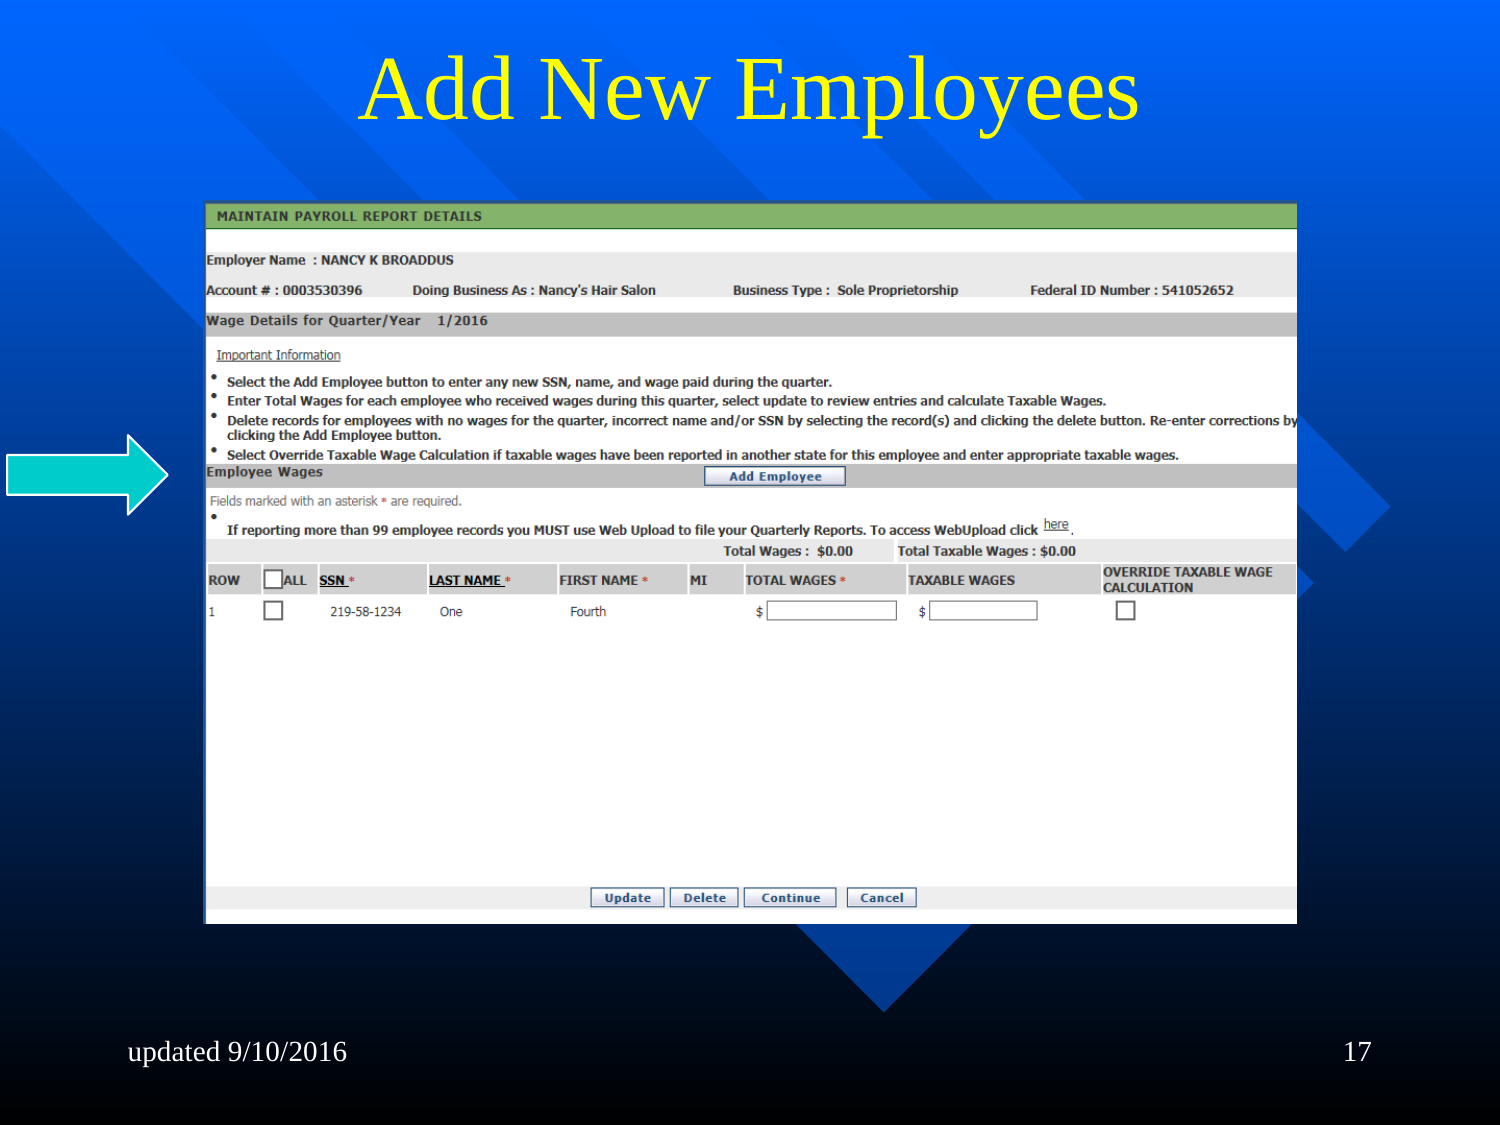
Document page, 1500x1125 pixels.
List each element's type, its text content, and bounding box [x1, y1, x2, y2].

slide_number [111, 1024, 426, 1101]
slide_number 17 [1074, 1024, 1388, 1101]
text_box [7, 435, 168, 515]
title Add New Employees [112, 37, 1388, 238]
picture [202, 200, 1298, 925]
